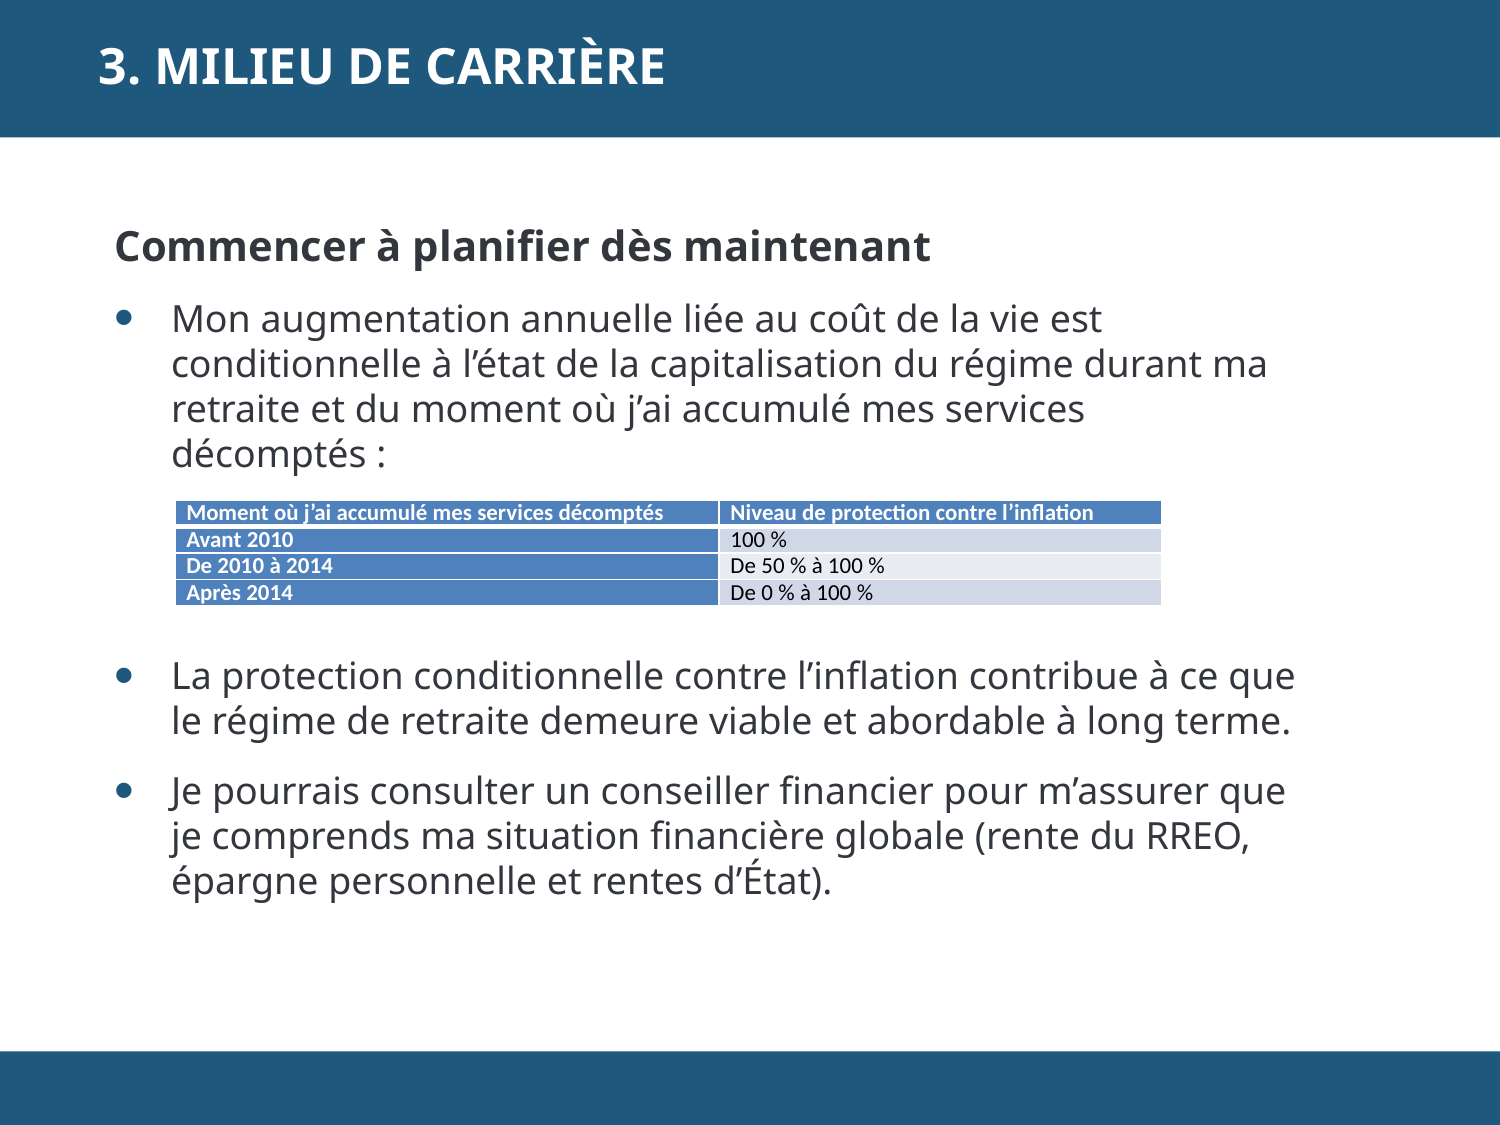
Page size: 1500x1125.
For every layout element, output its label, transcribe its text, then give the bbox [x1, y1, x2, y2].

table_cell Après 2014 [176, 580, 718, 605]
table_cell Avant 2010 [176, 529, 718, 552]
text_box 3. Milieu de carrière [0, 0, 1500, 138]
table_header Niveau de protection contre l’inflation [720, 501, 1161, 524]
table_cell 100 % [720, 529, 1161, 552]
text_box [37, 499, 1500, 1100]
table_header Moment où j’ai accumulé mes services décomptés [176, 501, 718, 524]
table_cell De 2010 à 2014 [176, 554, 718, 579]
table_cell De 50 % à 100 % [720, 554, 1161, 579]
text_box Commencer à planifier dès maintenant Mon augmentation annuelle liée au coût de la vie est conditionnelle à l’état de la capitalisation du régime durant ma retraite et du moment où j’ai accumulé mes services décomptés : La protection conditionnelle contre l’inflation contribue à ce que le régime de retraite demeure viable et abordable à long terme. Je pourrais consulter un conseiller financier pour m’assurer que je comprends ma situation financière globale (rente du RREO, épargne personnelle et rentes d’État). [99, 212, 1313, 1025]
table_cell De 0 % à 100 % [720, 580, 1161, 605]
